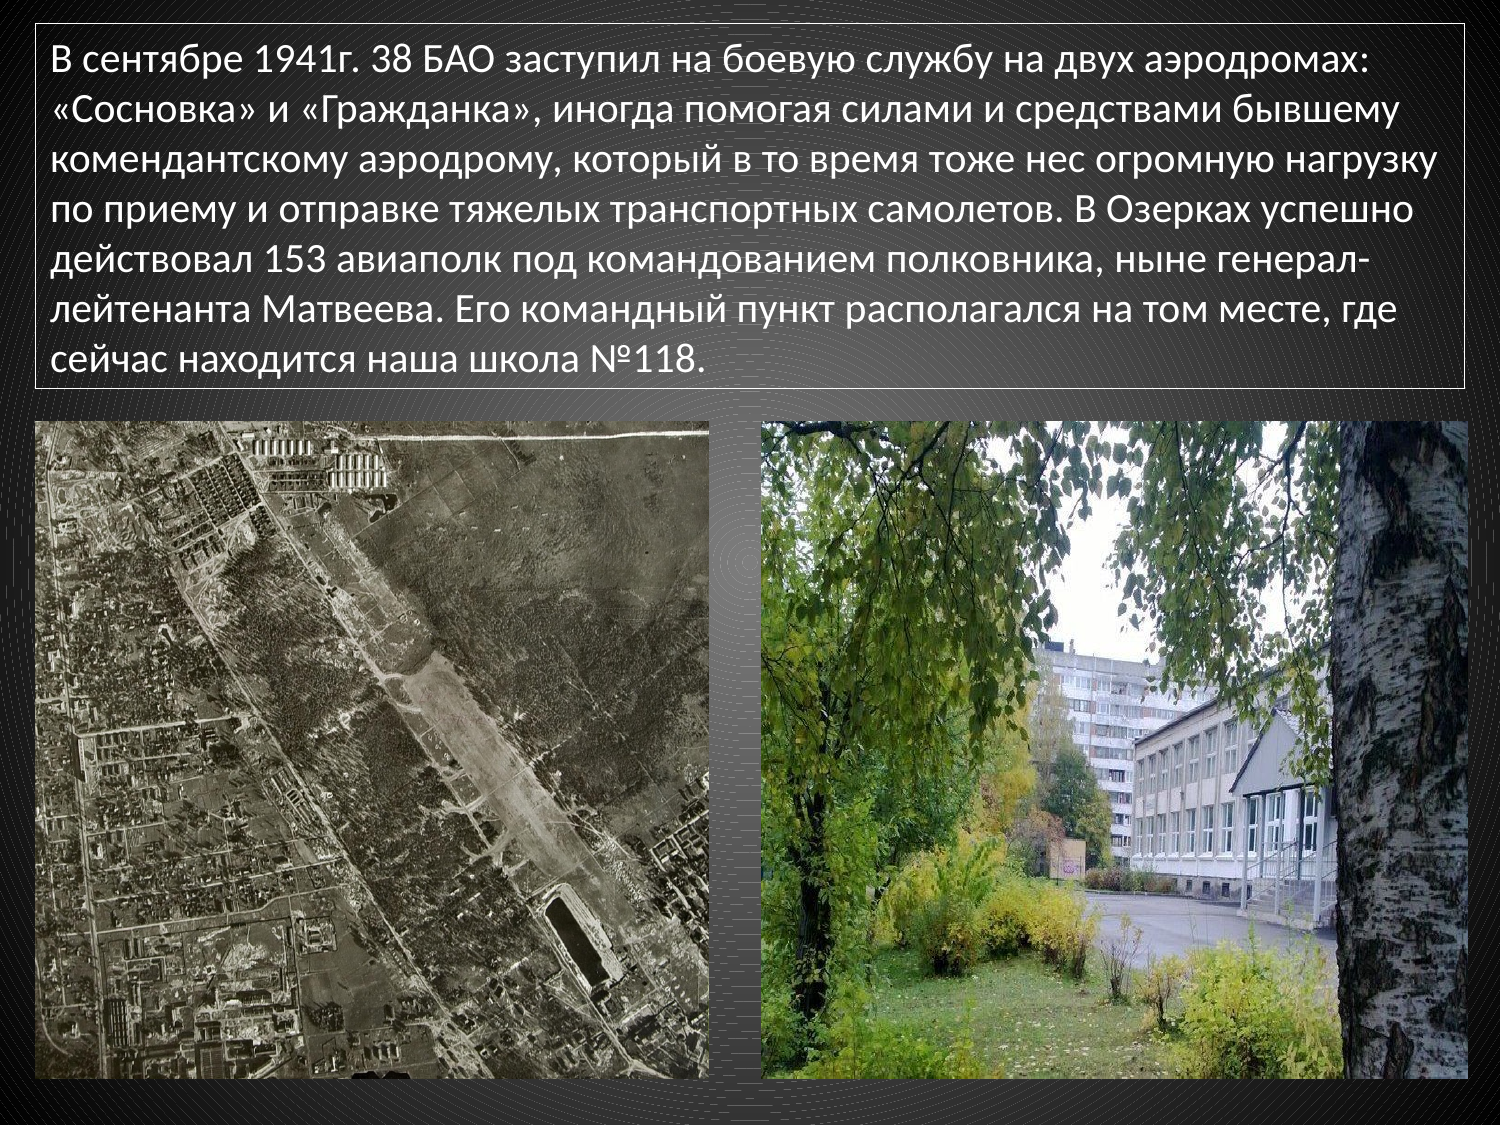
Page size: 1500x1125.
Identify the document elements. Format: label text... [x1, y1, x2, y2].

text_box В сентябре 1941г. 38 БАО заступил на боевую службу на двух аэродромах: «Сосновка» и «Гражданка», иногда помогая силами и средствами бывшему комендантскому аэродрому, который в то время тоже нес огромную нагрузку по приему и отправке тяжелых транспортных самолетов. В Озерках успешно действовал 153 авиаполк под командованием полковника, ныне генерал-лейтенанта Матвеева. Его командный пункт располагался на том месте, где сейчас находится наша школа №118. [35, 23, 1465, 389]
picture [761, 421, 1468, 1079]
picture [34, 421, 709, 1079]
